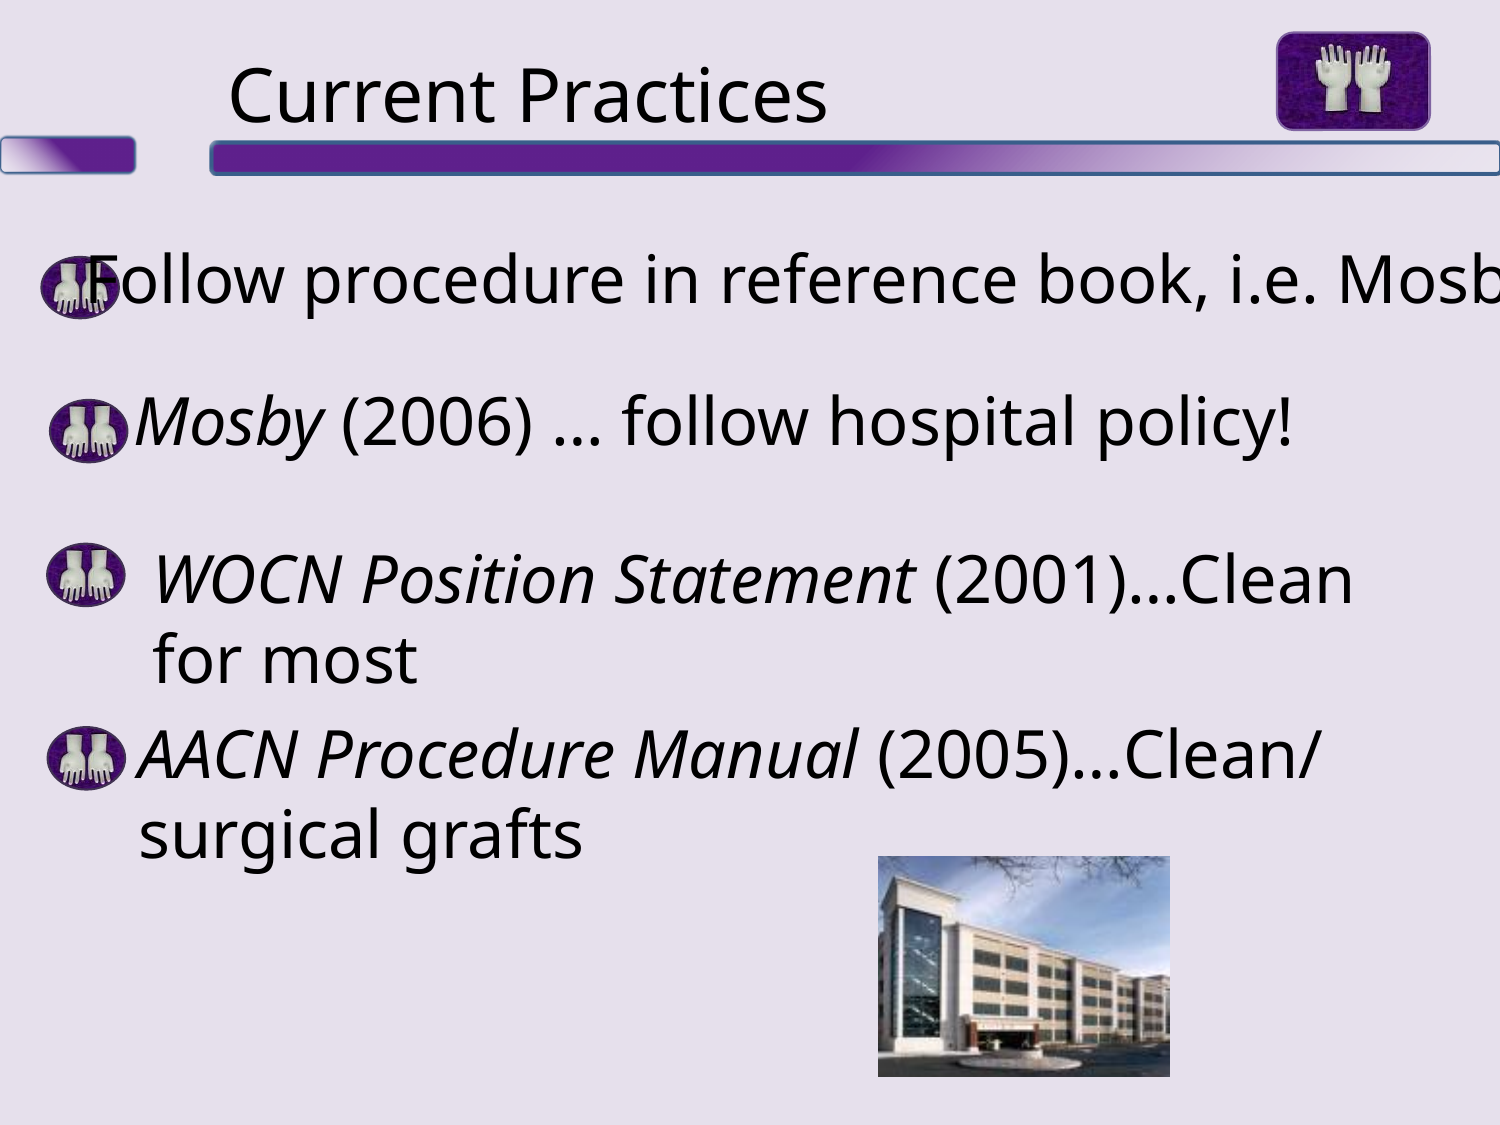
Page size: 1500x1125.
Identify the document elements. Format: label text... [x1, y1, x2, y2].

text_box [1, 138, 134, 172]
text_box [210, 141, 1500, 176]
text_box Current Practices [212, 39, 845, 145]
picture [1276, 31, 1431, 131]
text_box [40, 229, 1459, 327]
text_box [46, 529, 1364, 708]
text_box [47, 704, 1306, 882]
picture [877, 855, 1171, 1077]
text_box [49, 370, 1263, 468]
